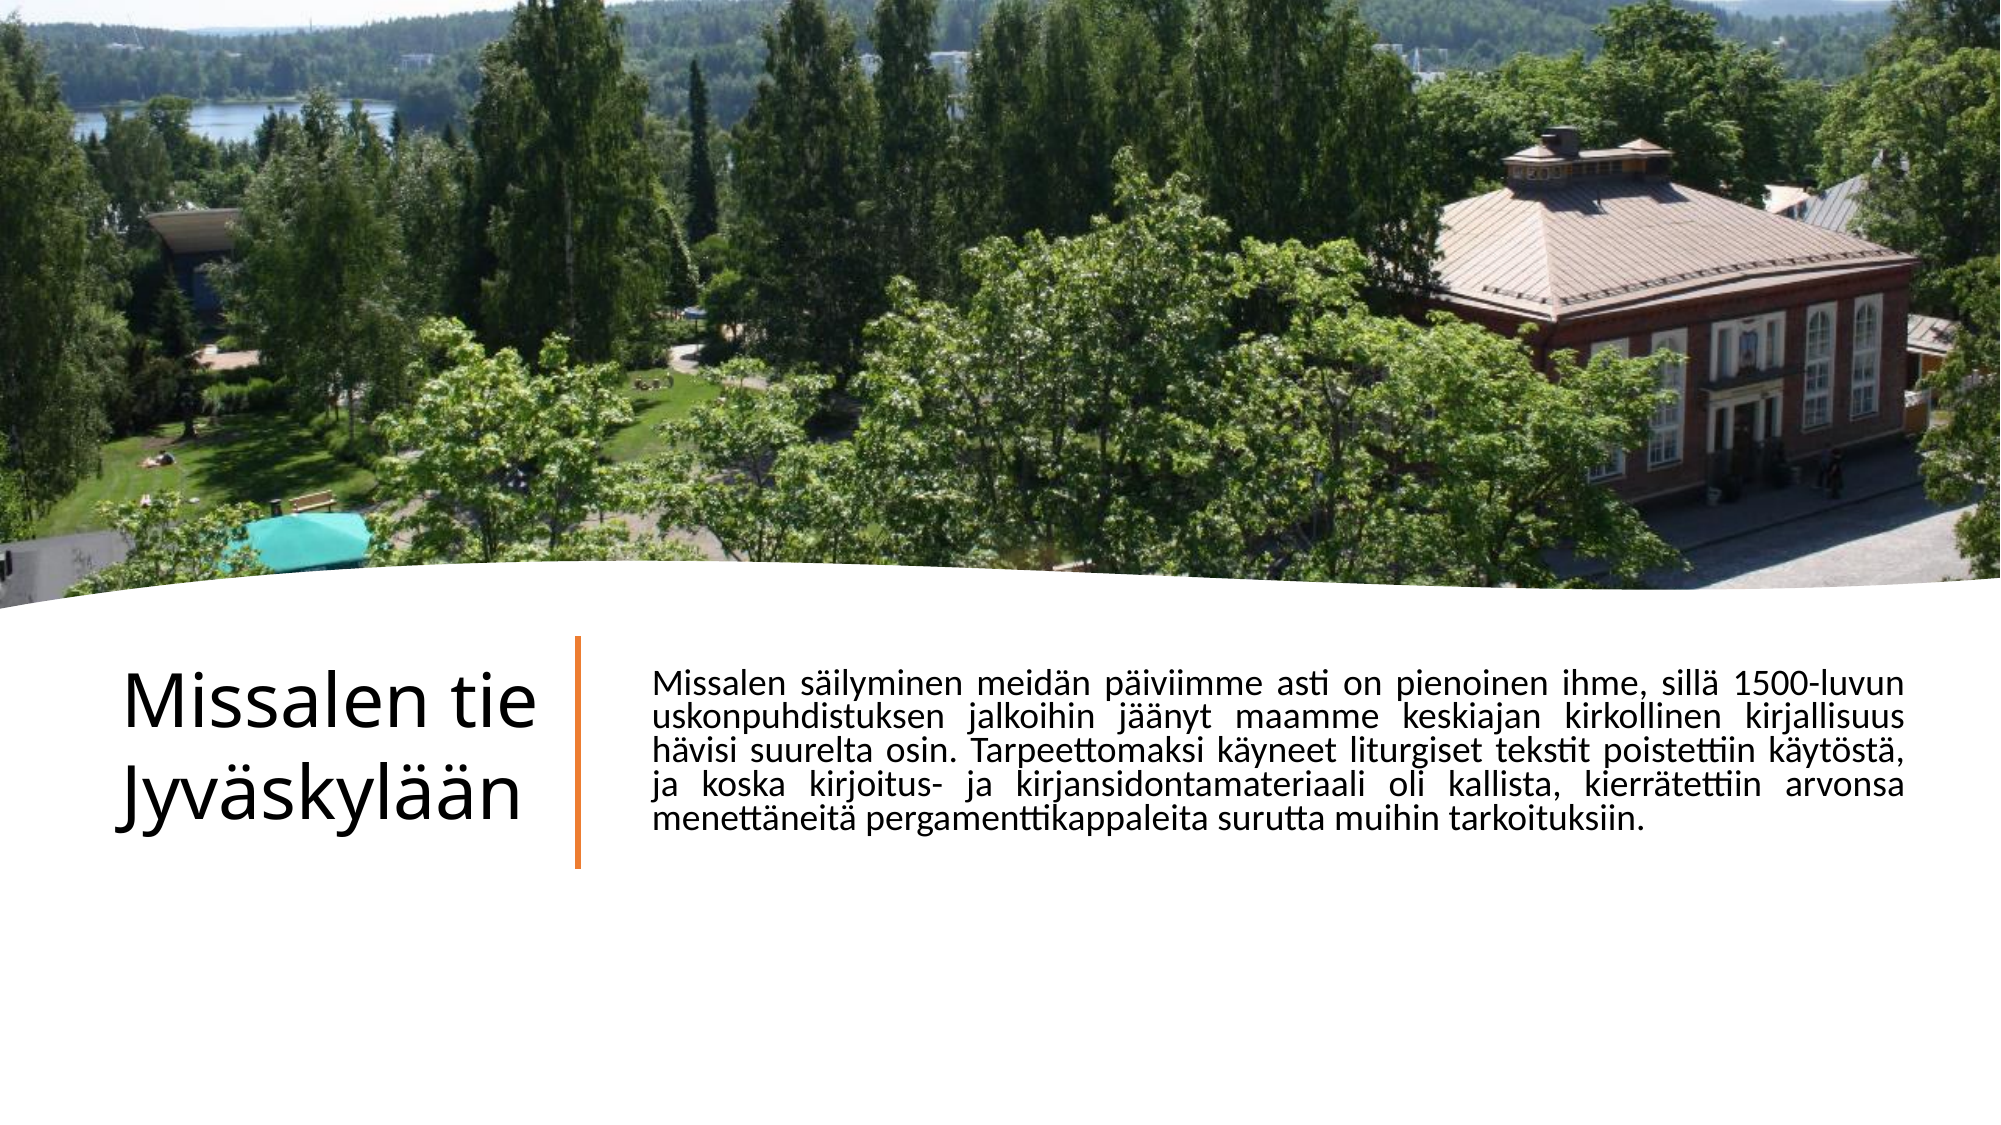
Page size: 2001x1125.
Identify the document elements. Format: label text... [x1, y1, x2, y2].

list Missalen säilyminen meidän päiviimme asti on pienoinen ihme, sillä 1500-luvun uskonpuhdistuksen jalkoihin jäänyt maamme keskiajan kirkollinen kirjallisuus hävisi suurelta osin. Tarpeettomaksi käyneet liturgiset tekstit poistettiin käytöstä, ja koska kirjoitus- ja kirjansidontamateriaali oli kallista, kierrätettiin arvonsa menettäneitä pergamenttikappaleita surutta muihin tarkoituksiin. [636, 609, 1922, 940]
picture [0, 0, 2000, 609]
title Missalen tie Jyväskylään [106, 609, 647, 947]
